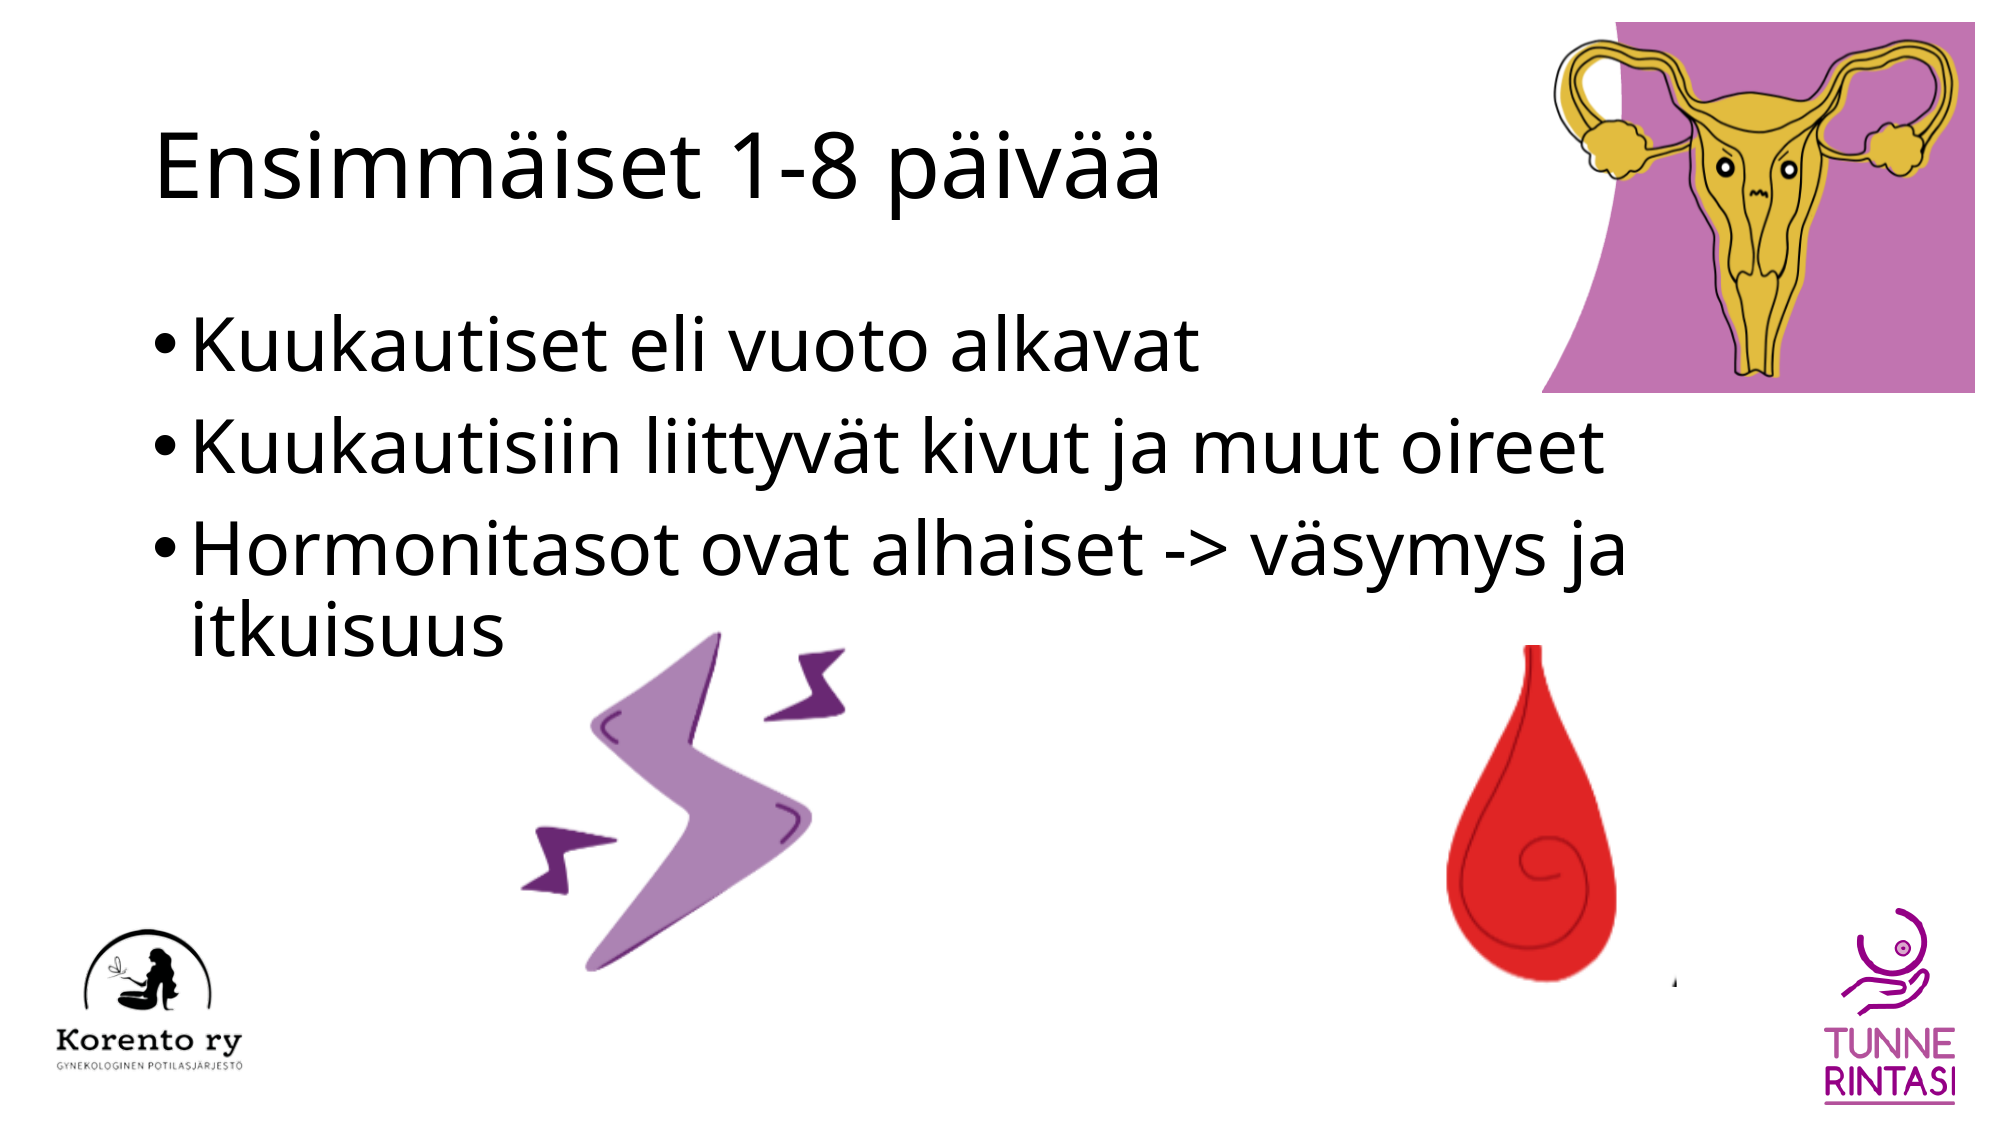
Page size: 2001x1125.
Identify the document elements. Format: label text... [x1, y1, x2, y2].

picture [516, 627, 890, 1005]
picture [1542, 22, 1975, 393]
title Ensimmäiset 1-8 päivää [137, 59, 1537, 278]
picture [1409, 644, 1677, 988]
picture [1824, 907, 1955, 1106]
list Kuukautiset eli vuoto alkavat Kuukautisiin liittyvät kivut ja muut oireet Hormonitasot ovat alhaiset -> väsymys ja itkuisuus [137, 299, 1863, 1014]
picture [27, 910, 266, 1106]
